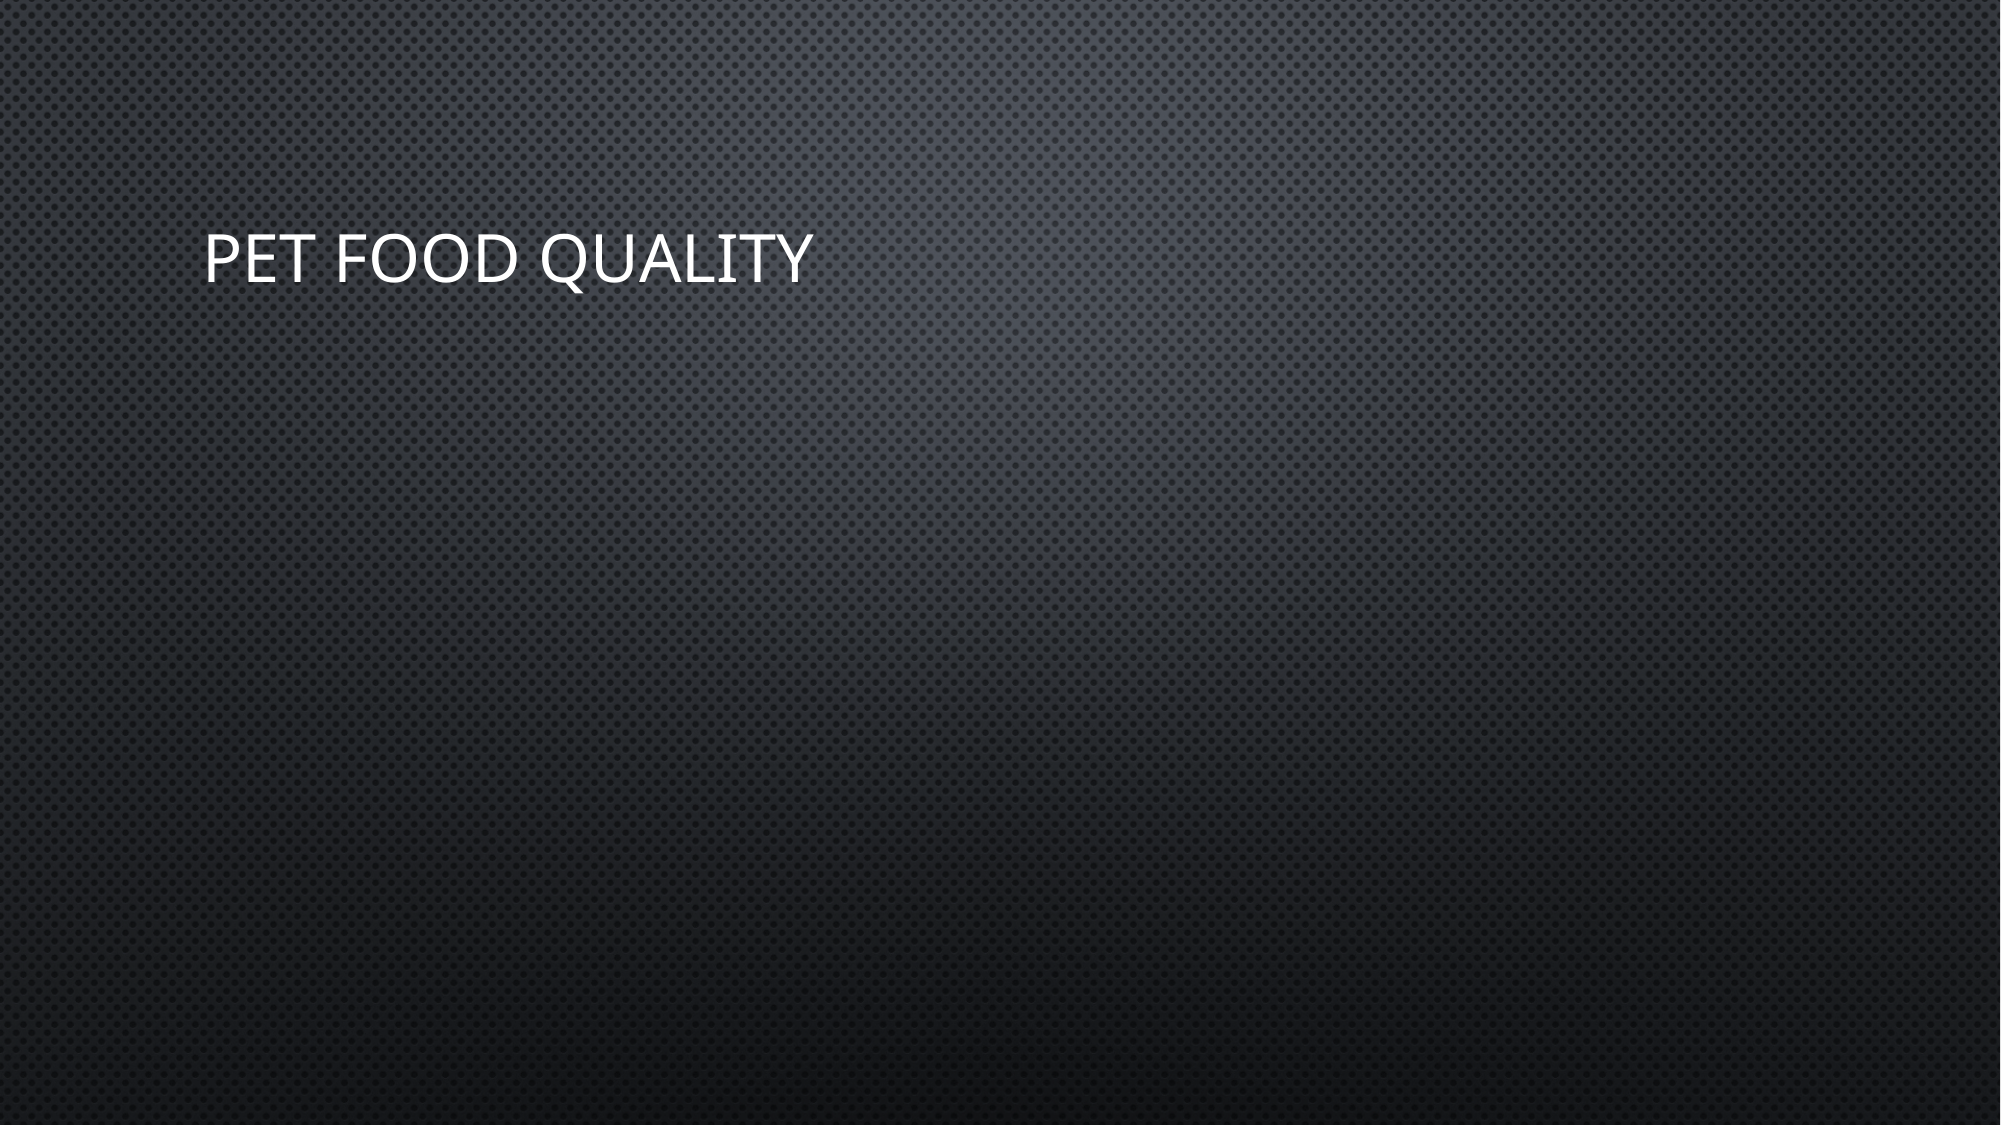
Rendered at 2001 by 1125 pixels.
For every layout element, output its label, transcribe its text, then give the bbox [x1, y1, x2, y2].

title Pet food quality [187, 99, 1813, 413]
